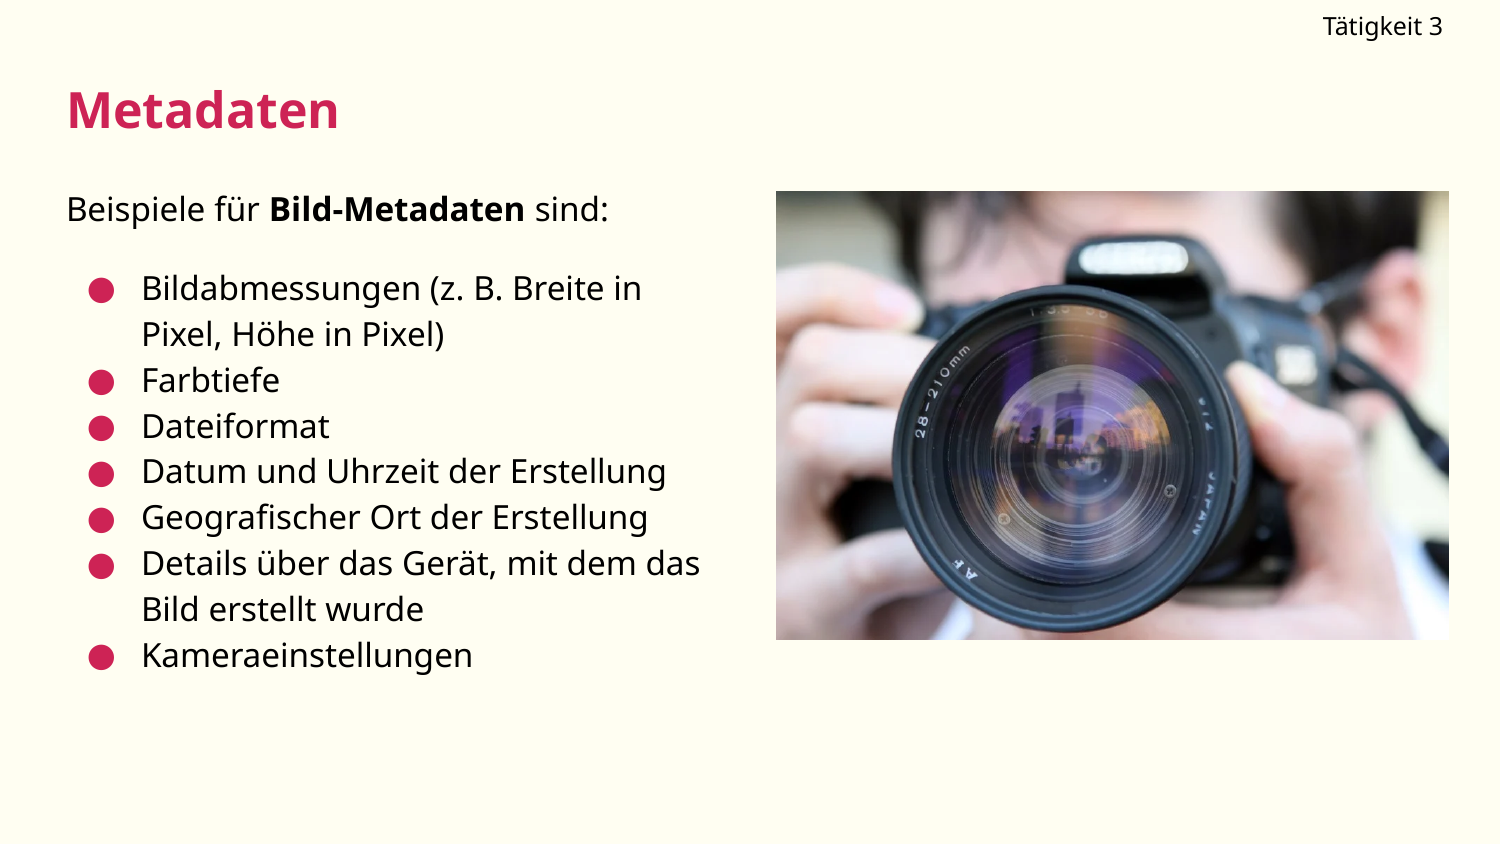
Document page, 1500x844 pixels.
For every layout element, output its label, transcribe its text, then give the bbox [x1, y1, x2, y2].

picture [776, 191, 1450, 641]
list Beispiele für Bild-Metadaten sind: Bildabmessungen (z. B. Breite in Pixel, Höhe in Pixel) Farbtiefe Dateiformat Datum und Uhrzeit der Erstellung Geografischer Ort der Erstellung Details über das Gerät, mit dem das Bild erstellt wurde Kameraeinstellungen [51, 166, 723, 768]
title Metadaten [51, 51, 1449, 166]
subtitle Tätigkeit 3 [1122, 0, 1444, 52]
